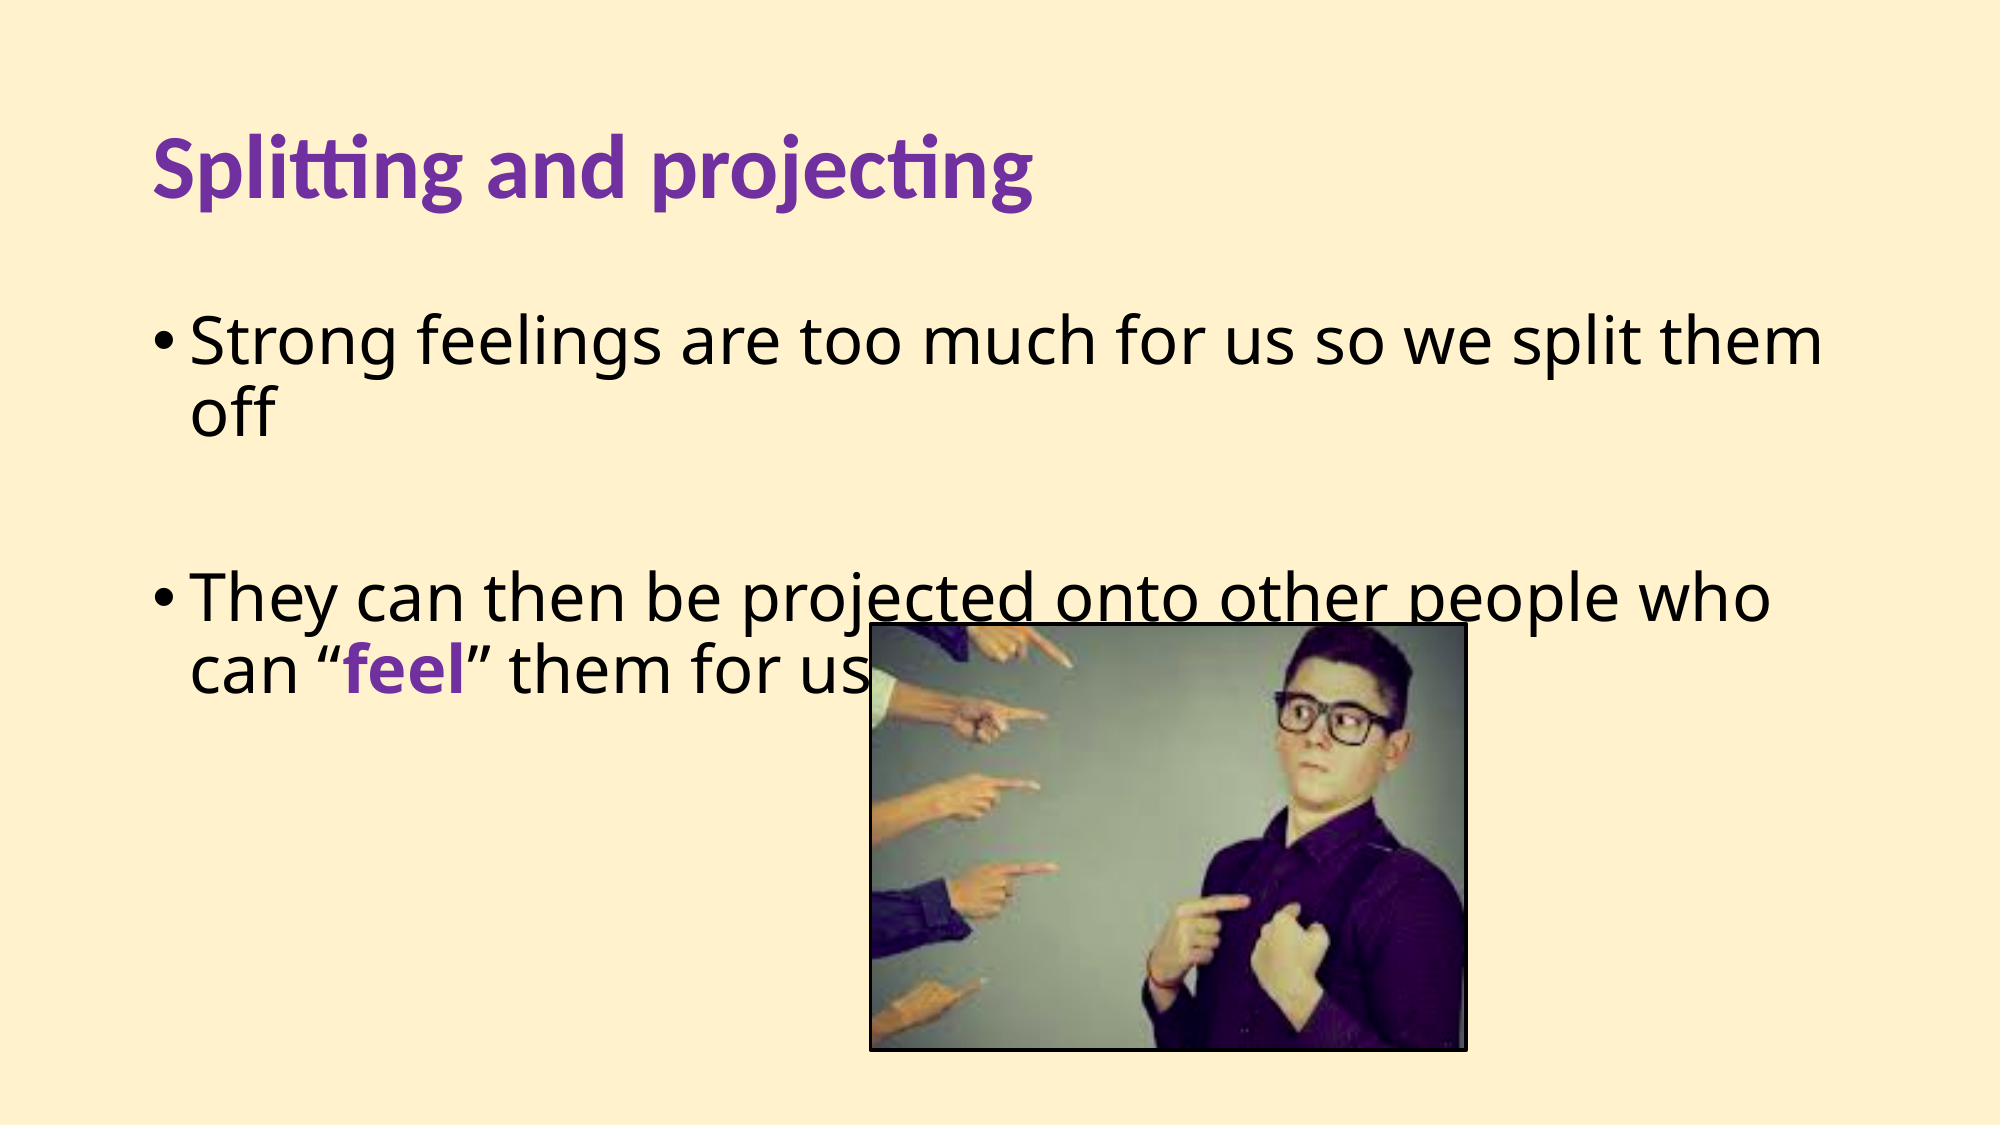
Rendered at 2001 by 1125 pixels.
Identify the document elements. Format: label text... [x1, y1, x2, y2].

title Splitting and projecting [137, 59, 1863, 278]
list Strong feelings are too much for us so we split them off They can then be projected onto other people who can “feel” them for us [137, 299, 1863, 1014]
picture [872, 625, 1465, 1049]
